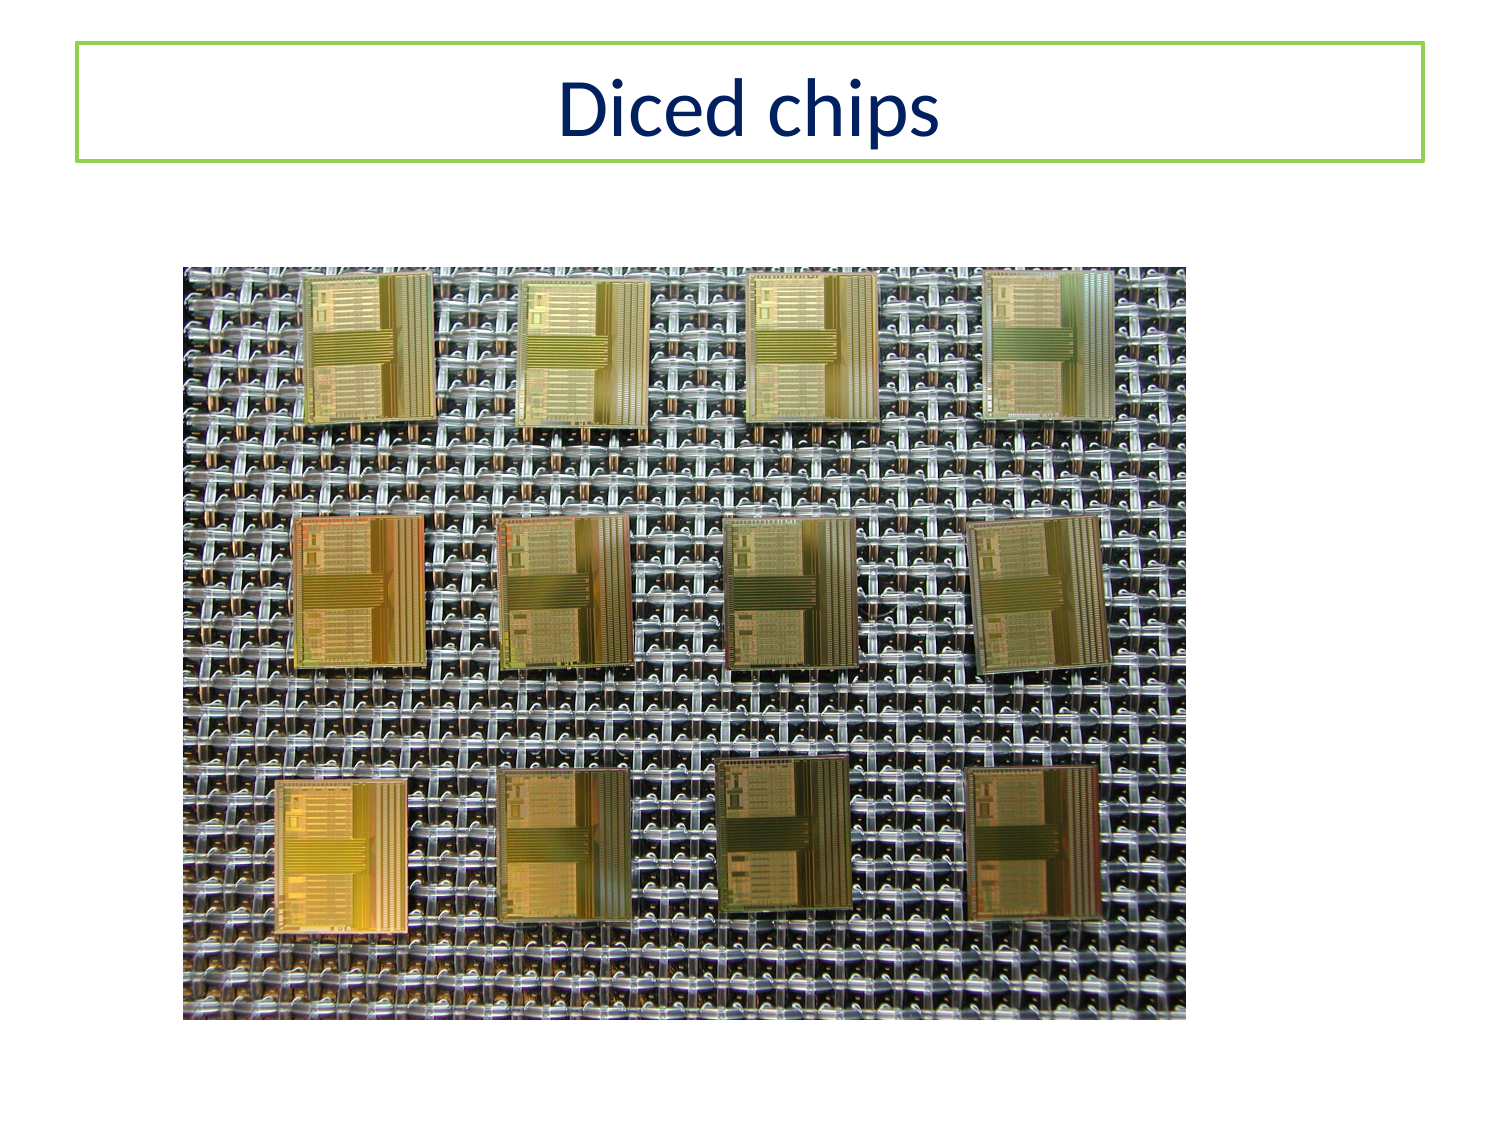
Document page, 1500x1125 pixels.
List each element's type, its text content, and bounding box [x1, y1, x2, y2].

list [182, 266, 1187, 1020]
title Diced chips [75, 45, 1425, 161]
